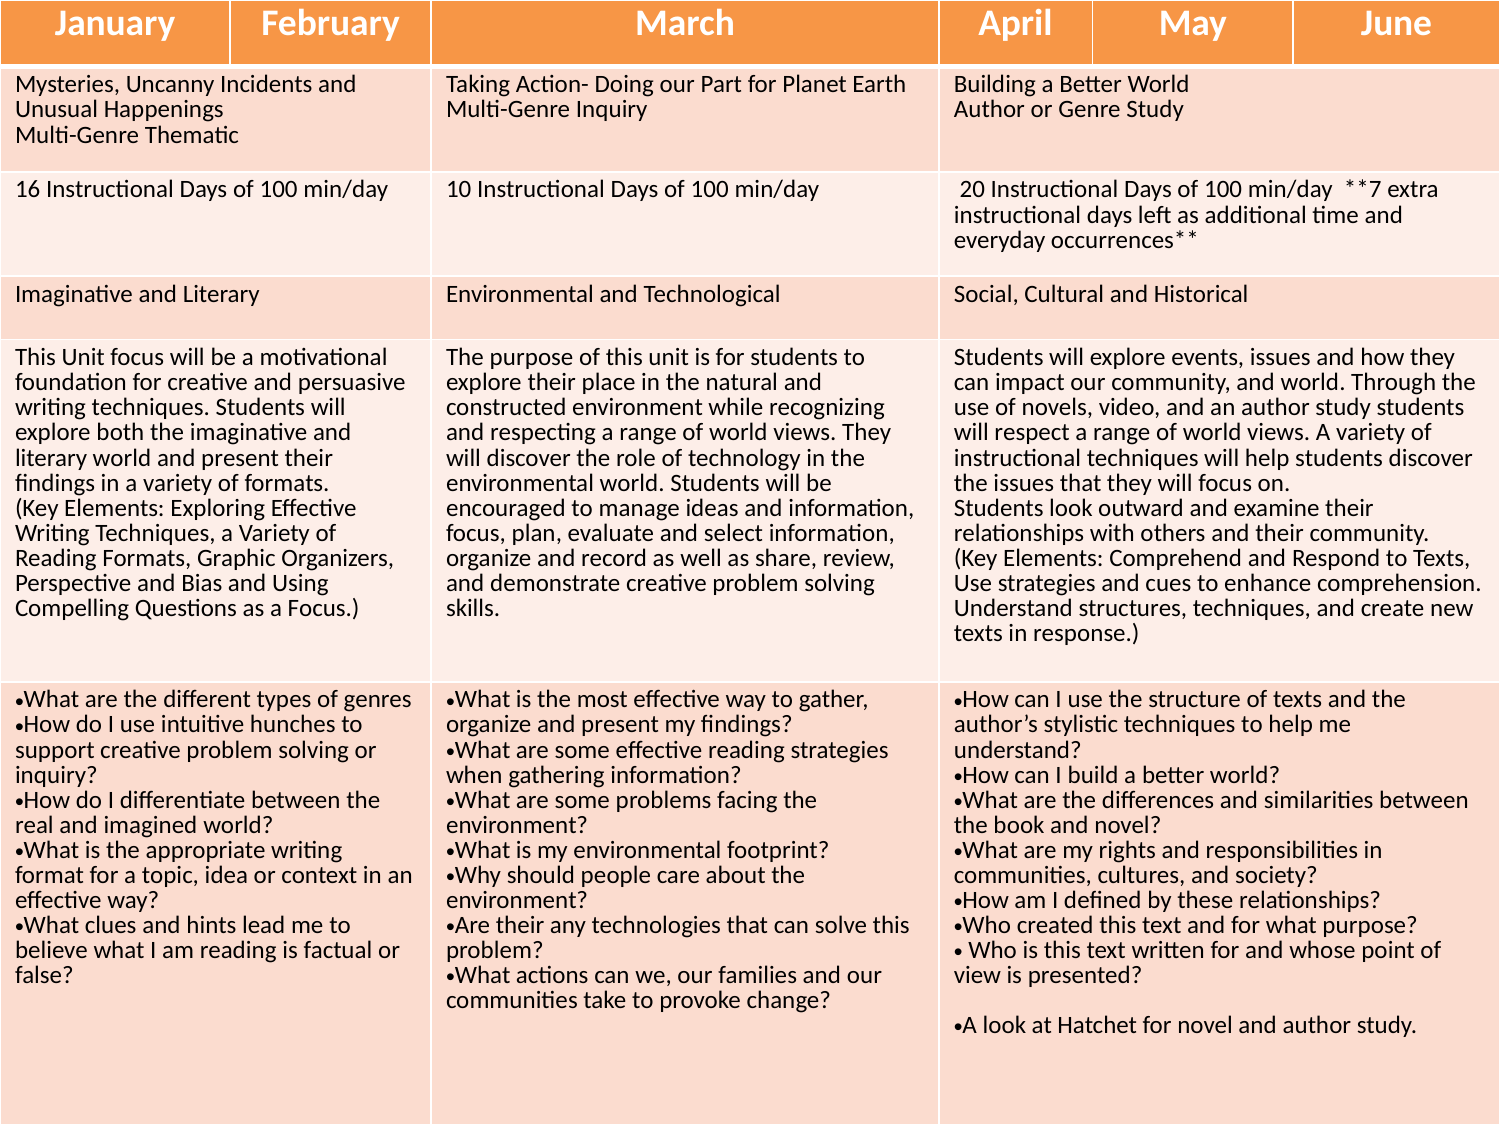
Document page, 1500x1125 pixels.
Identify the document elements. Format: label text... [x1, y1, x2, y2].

table_cell Imaginative and Literary [1, 277, 430, 339]
table_cell 16 Instructional Days of 100 min/day [1, 173, 430, 275]
table_header June [1294, 1, 1499, 64]
table_header March [432, 1, 938, 64]
table_cell Building a Better World Author or Genre Study [940, 69, 1499, 171]
table_cell Students will explore events, issues and how they can impact our community, and world. Through the use of novels, video, and an author study students will respect a range of world views. A variety of instructional techniques will help students discover the issues that they will focus on. Students look outward and examine their relationships with others and their community. (Key Elements: Comprehend and Respond to Texts, Use strategies and cues to enhance comprehension. Understand structures, techniques, and create new texts in response.) [940, 340, 1499, 681]
table_cell How can I use the structure of texts and the author’s stylistic techniques to help me understand? How can I build a better world? What are the differences and similarities between the book and novel? What are my rights and responsibilities in communities, cultures, and society? How am I defined by these relationships? Who created this text and for what purpose? Who is this text written for and whose point of view is presented? A look at Hatchet for novel and author study. [940, 683, 1499, 1124]
table_cell Taking Action- Doing our Part for Planet Earth Multi-Genre Inquiry [432, 69, 938, 171]
table_cell What is the most effective way to gather, organize and present my findings? What are some effective reading strategies when gathering information? What are some problems facing the environment? What is my environmental footprint? Why should people care about the environment? Are their any technologies that can solve this problem? What actions can we, our families and our communities take to provoke change? [432, 683, 938, 1124]
table_cell Mysteries, Uncanny Incidents and Unusual Happenings Multi-Genre Thematic [1, 69, 430, 171]
table_header April [940, 1, 1092, 64]
table_cell This Unit focus will be a motivational foundation for creative and persuasive writing techniques. Students will explore both the imaginative and literary world and present their findings in a variety of formats. (Key Elements: Exploring Effective Writing Techniques, a Variety of Reading Formats, Graphic Organizers, Perspective and Bias and Using Compelling Questions as a Focus.) [1, 340, 430, 681]
table_header February [231, 1, 430, 64]
table_cell The purpose of this unit is for students to explore their place in the natural and constructed environment while recognizing and respecting a range of world views. They will discover the role of technology in the environmental world. Students will be encouraged to manage ideas and information, focus, plan, evaluate and select information, organize and record as well as share, review, and demonstrate creative problem solving skills. [432, 340, 938, 681]
table_header January [1, 1, 229, 64]
table_cell What are the different types of genres How do I use intuitive hunches to support creative problem solving or inquiry? How do I differentiate between the real and imagined world? What is the appropriate writing format for a topic, idea or context in an effective way? What clues and hints lead me to believe what I am reading is factual or false? [1, 683, 430, 1124]
table_cell 20 Instructional Days of 100 min/day **7 extra instructional days left as additional time and everyday occurrences** [940, 173, 1499, 275]
table_cell Environmental and Technological [432, 277, 938, 339]
table_cell 10 Instructional Days of 100 min/day [432, 173, 938, 275]
table_header May [1093, 1, 1292, 64]
table_cell Social, Cultural and Historical [940, 277, 1499, 339]
